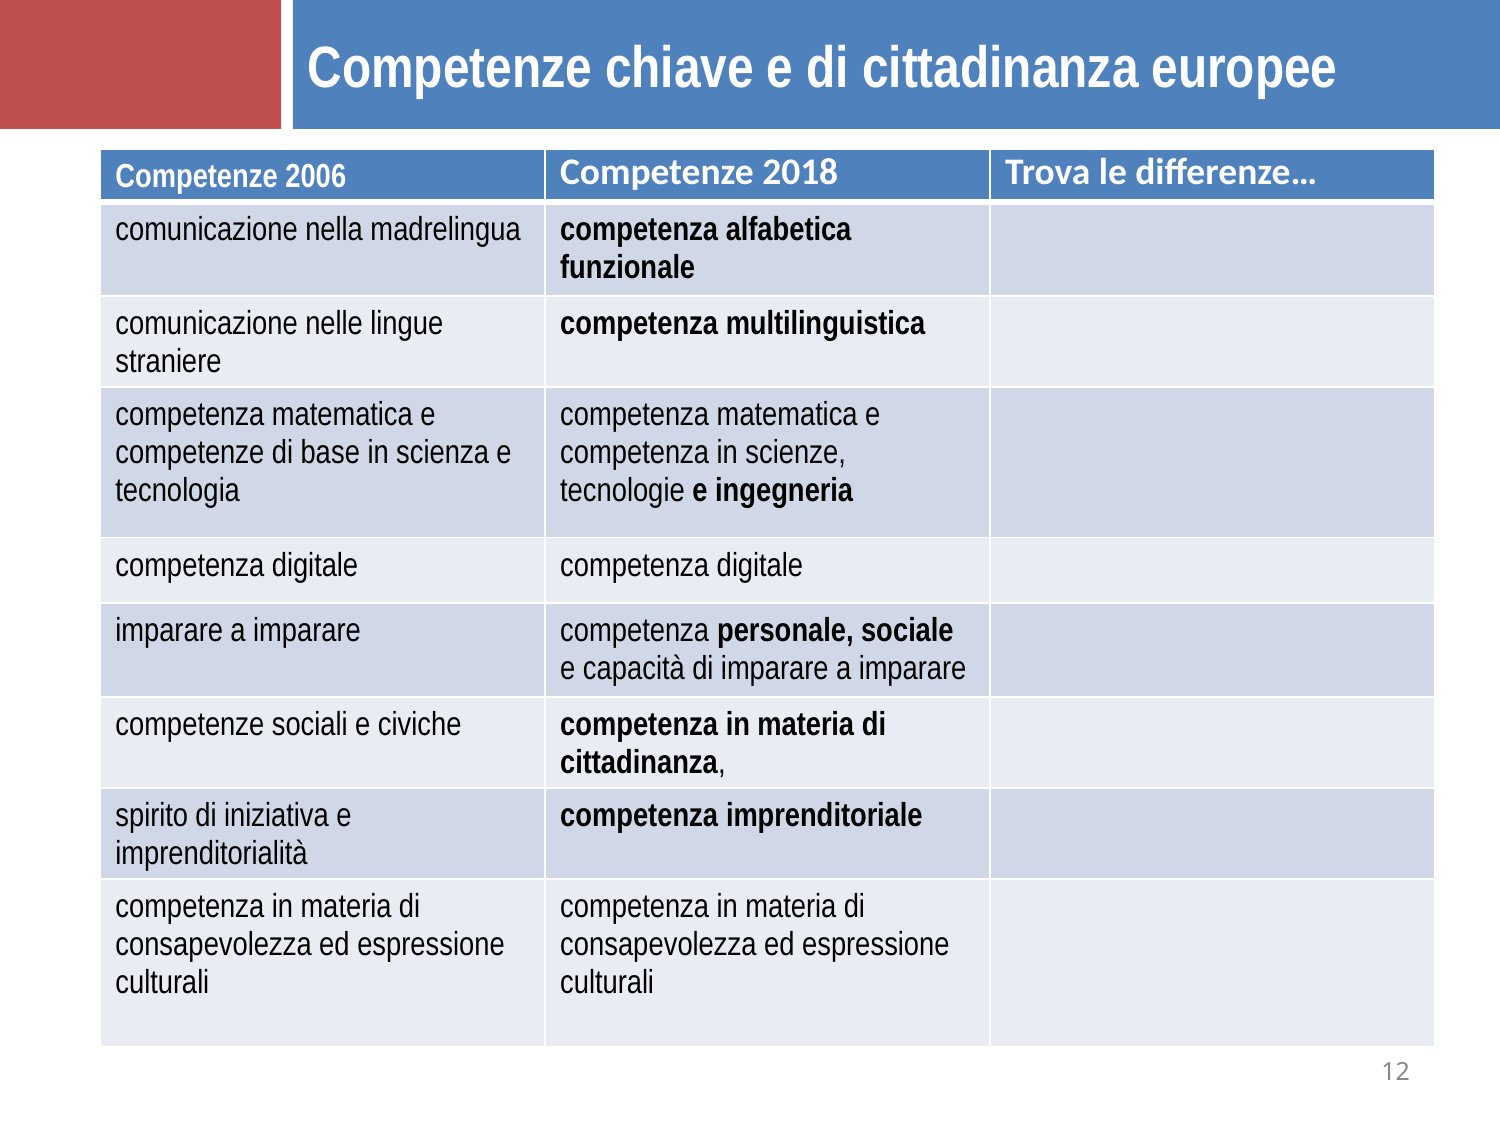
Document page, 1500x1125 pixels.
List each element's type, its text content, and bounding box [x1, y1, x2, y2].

text_box Competenze chiave e di cittadinanza europee [291, 0, 1500, 131]
table_cell [991, 789, 1434, 878]
table_header Competenze 2018 [546, 150, 989, 199]
table_cell competenza in materia di cittadinanza, [546, 698, 989, 787]
table_cell competenza imprenditoriale [546, 789, 989, 878]
table_cell comunicazione nelle lingue straniere [101, 297, 544, 386]
table_cell [991, 698, 1434, 787]
table_cell competenze sociali e civiche [101, 698, 544, 787]
table_cell competenza matematica e competenze di base in scienza e tecnologia [101, 388, 544, 537]
table_cell comunicazione nella madrelingua [101, 205, 544, 295]
table_cell competenza digitale [101, 538, 544, 602]
table_cell competenza in materia di consapevolezza ed espressione culturali [546, 880, 989, 1046]
table_cell competenza multilinguistica [546, 297, 989, 386]
table_cell imparare a imparare [101, 604, 544, 696]
table_header Competenze 2006 [101, 150, 544, 199]
table_cell [991, 297, 1434, 386]
table_cell competenza digitale [546, 538, 989, 602]
table_cell [991, 205, 1434, 295]
table_cell [991, 604, 1434, 696]
table_cell competenza alfabetica funzionale [546, 205, 989, 295]
text_box [0, 0, 283, 131]
table_cell [991, 880, 1434, 1046]
slide_number 12 [1074, 1047, 1425, 1103]
table_cell [991, 388, 1434, 537]
table_cell competenza matematica e competenza in scienze, tecnologie e ingegneria [546, 388, 989, 537]
table_cell [991, 538, 1434, 602]
table_cell competenza personale, sociale e capacità di imparare a imparare [546, 604, 989, 696]
table_header Trova le differenze… [991, 150, 1434, 199]
table_cell spirito di iniziativa e imprenditorialità [101, 789, 544, 878]
table_cell competenza in materia di consapevolezza ed espressione culturali [101, 880, 544, 1046]
